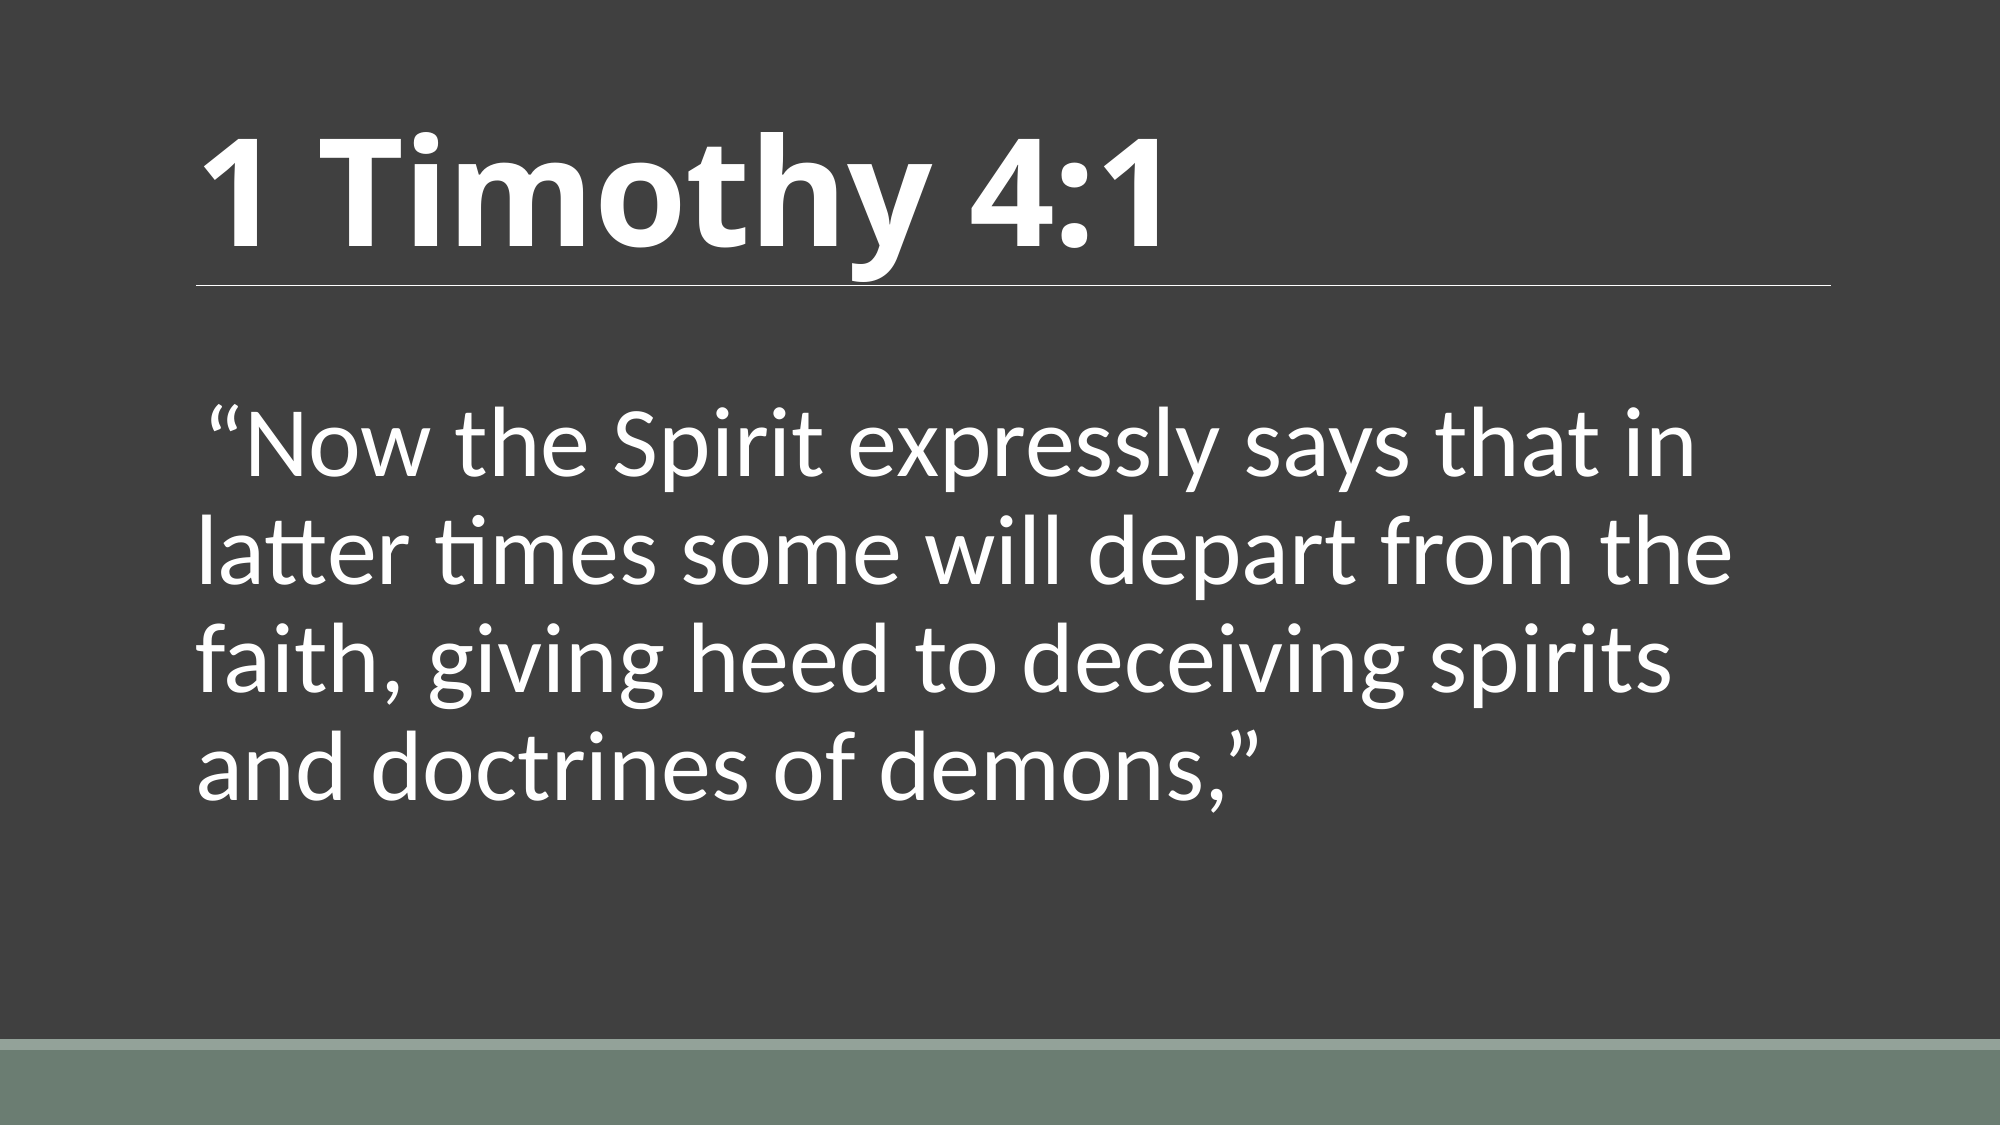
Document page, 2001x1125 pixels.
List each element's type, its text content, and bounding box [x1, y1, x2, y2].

title 1 Timothy 4:1 [180, 47, 1830, 285]
list “Now the Spirit expressly says that in latter times some will depart from the faith, giving heed to deceiving spirits and doctrines of demons,” [180, 382, 1830, 963]
